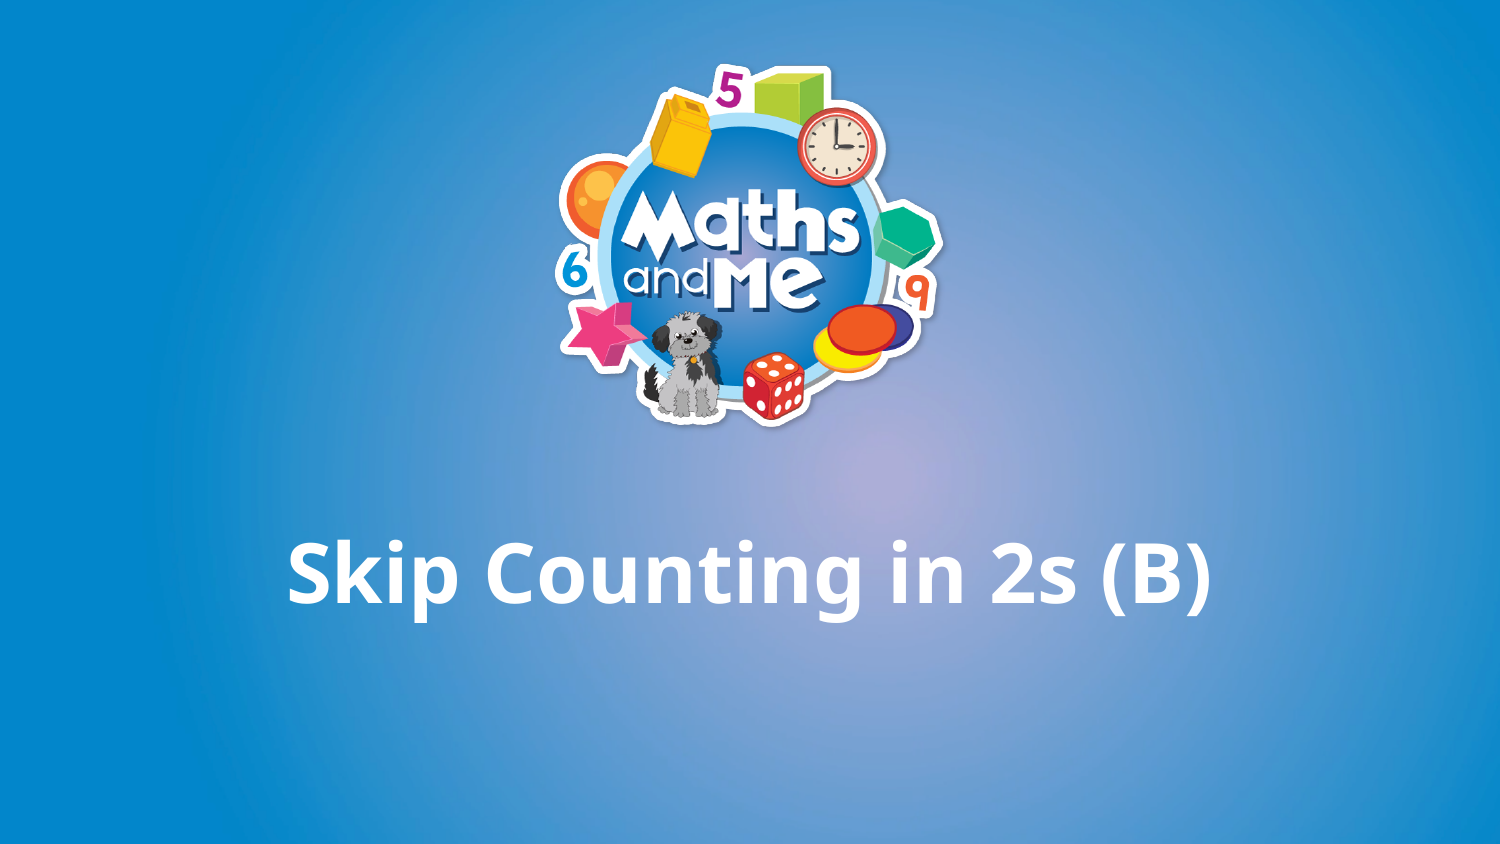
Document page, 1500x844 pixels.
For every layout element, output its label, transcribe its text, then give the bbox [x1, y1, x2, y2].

picture [222, 0, 1500, 844]
title Skip Counting in 2s (B) [133, 475, 1367, 678]
